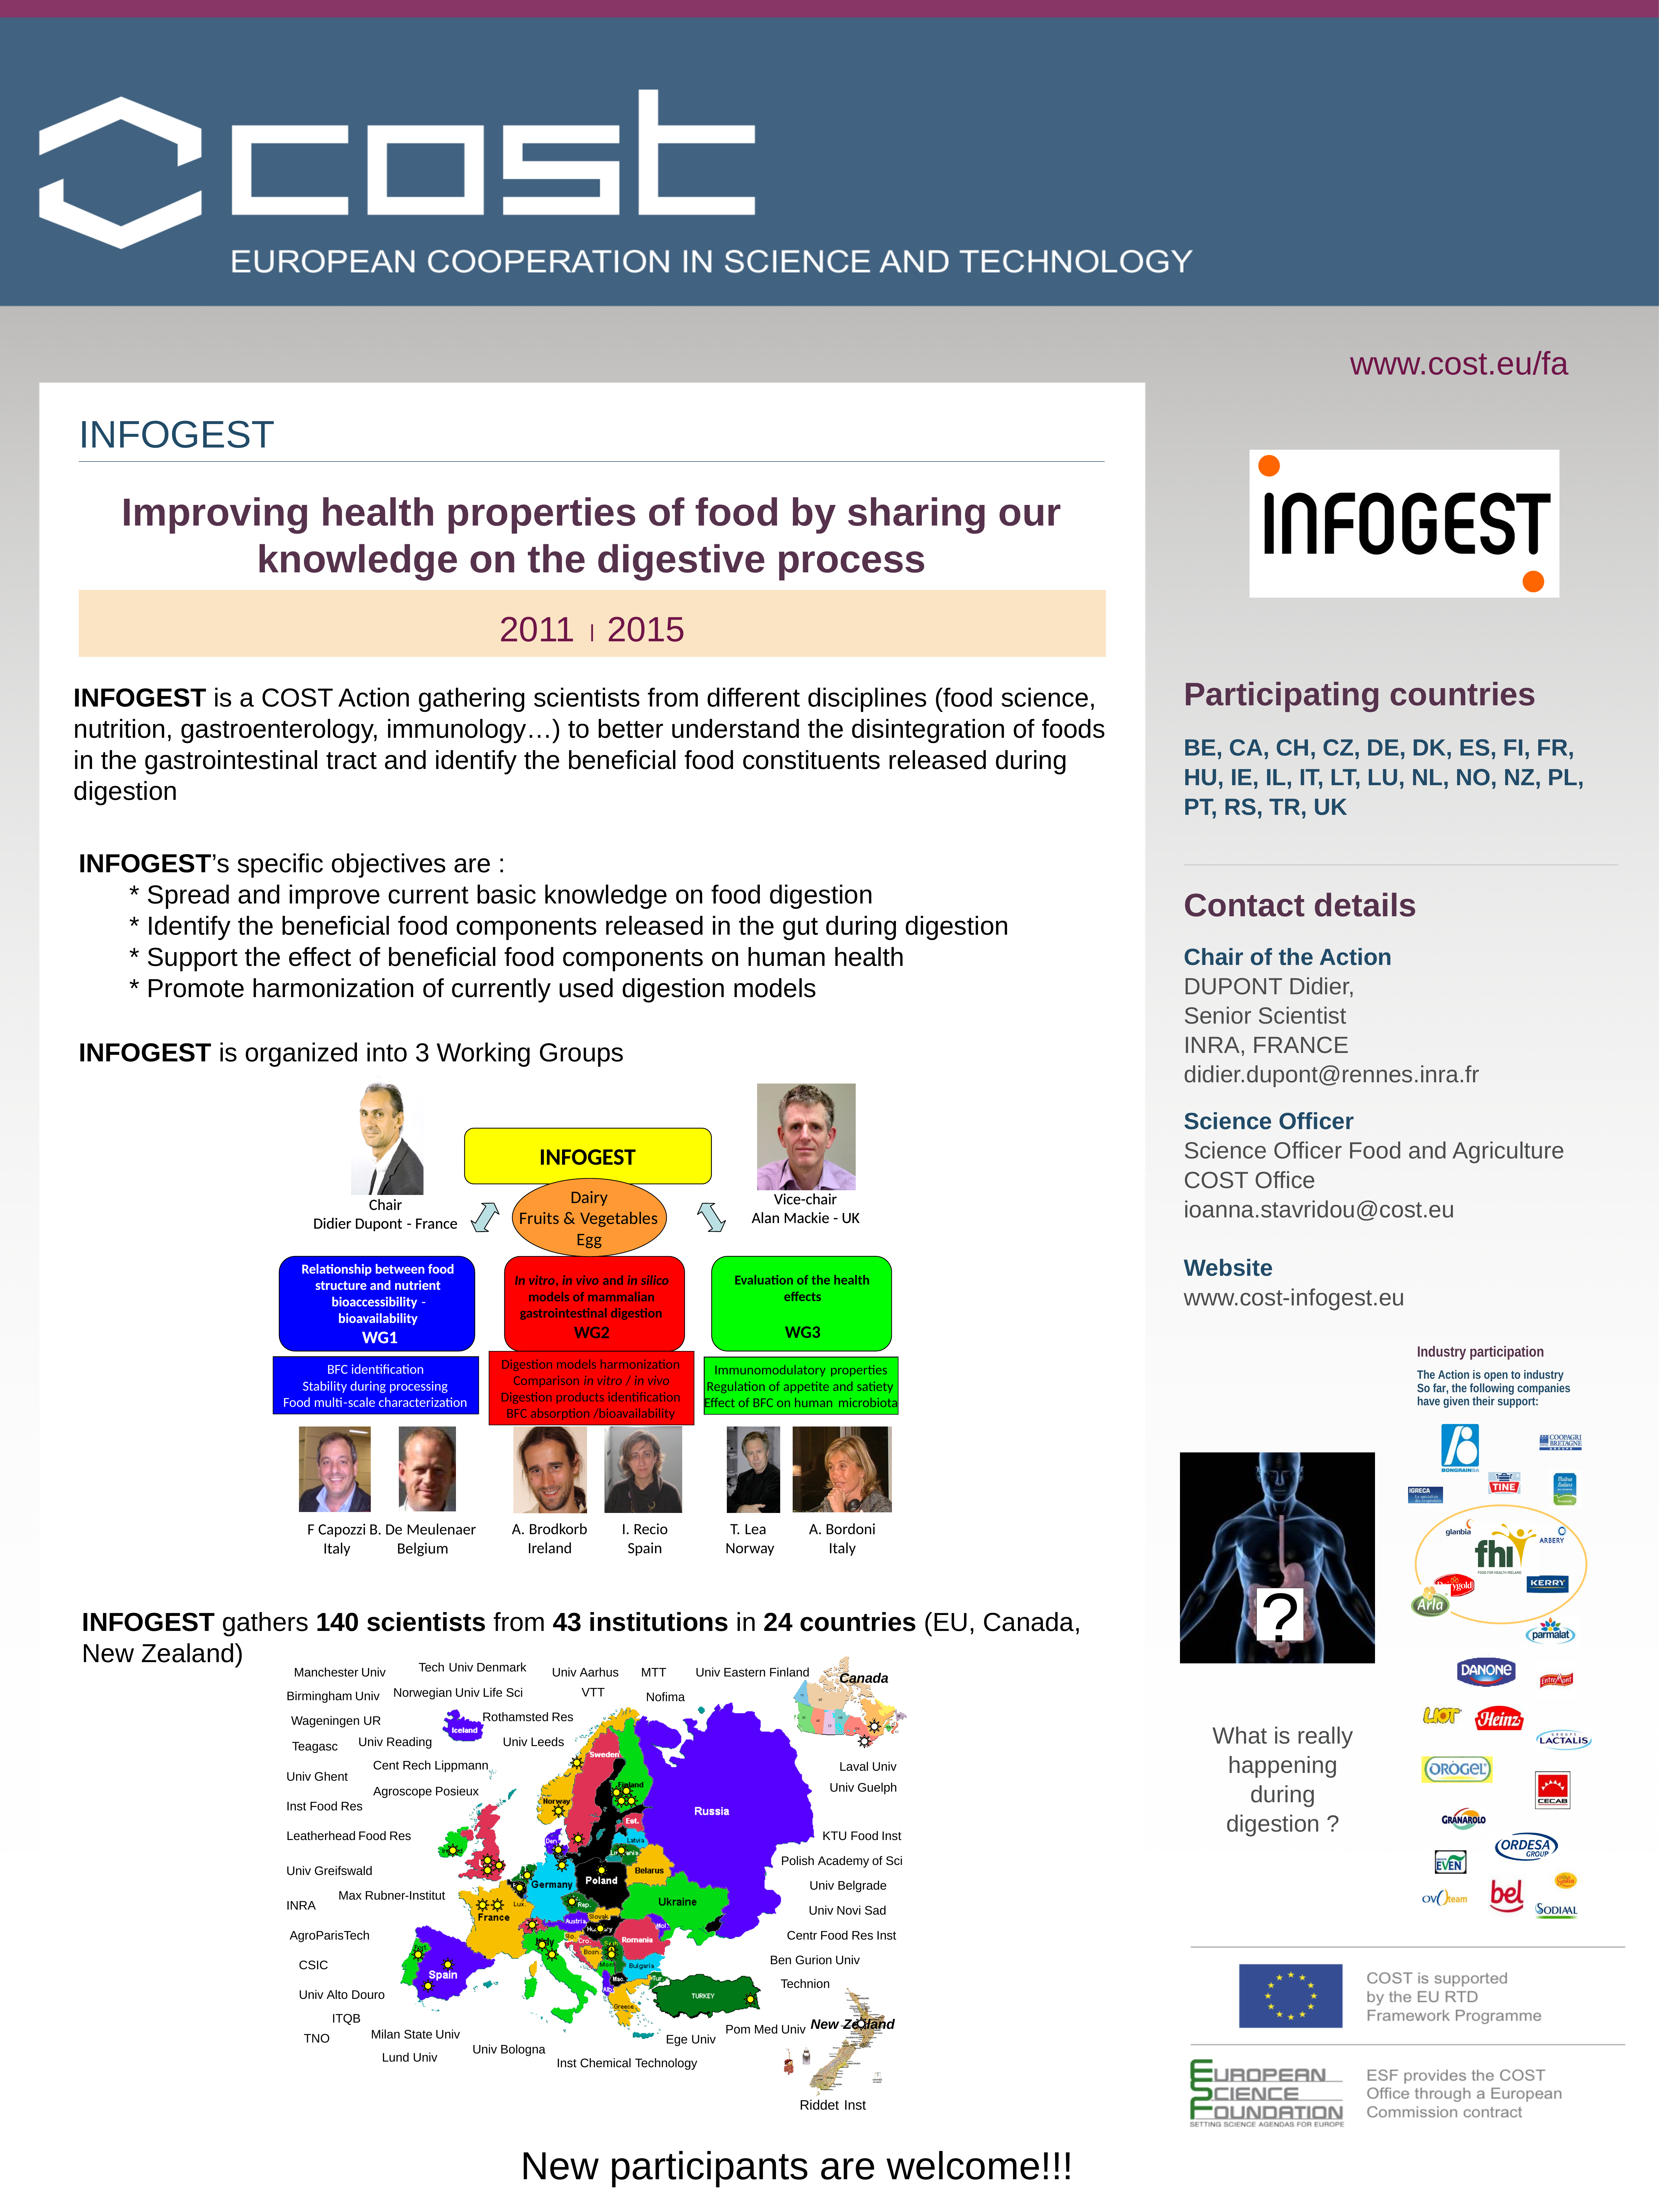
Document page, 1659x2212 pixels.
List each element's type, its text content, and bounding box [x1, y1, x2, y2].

text_box INFOGEST is organized into 3 Working Groups [74, 1033, 629, 1069]
text_box INFOGEST gathers 140 scientists from 43 institutions in 24 countries (EU, Canada, New Zealand) [77, 1603, 1128, 1670]
text_box Contact details Chair of the Action DUPONT Didier, Senior Scientist INRA, FRANCE didier.dupont@rennes.inra.fr Science Officer Science Officer Food and Agriculture COST Office ioanna.stavridou@cost.eu Website www.cost-infogest.eu [1184, 883, 1618, 1331]
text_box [280, 1655, 910, 2116]
text_box Improving health properties of food by sharing our knowledge on the digestive process [79, 487, 1105, 583]
text_box INFOGEST’s specific objectives are : * Spread and improve current basic knowledge on food digestion * Identify the beneficial food components released in the gut during digestion * Support the effect of beneficial food components on human health * Promote harmonization of currently used digestion models [74, 844, 1014, 1005]
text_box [1180, 1452, 1375, 1664]
text_box 2011  2015 [79, 590, 1106, 657]
text_box INFOGEST [79, 415, 1105, 463]
text_box INFOGEST is a COST Action gathering scientists from different disciplines (food science, nutrition, gastroenterology, immunology…) to better understand the disintegration of foods in the gastrointestinal tract and identify the beneficial food constituents released during digestion [69, 678, 1128, 892]
text_box What is really happening during digestion ? [1191, 1708, 1375, 1847]
picture [0, 0, 1659, 2167]
text_box Participating countries BE, CA, CH, CZ, DE, DK, ES, FI, FR, HU, IE, IL, IT, LT, LU, NL, NO, NZ, PL, PT, RS, TR, UK [1184, 672, 1618, 849]
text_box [272, 1072, 900, 1582]
text_box New participants are welcome!!! [516, 2138, 1079, 2190]
